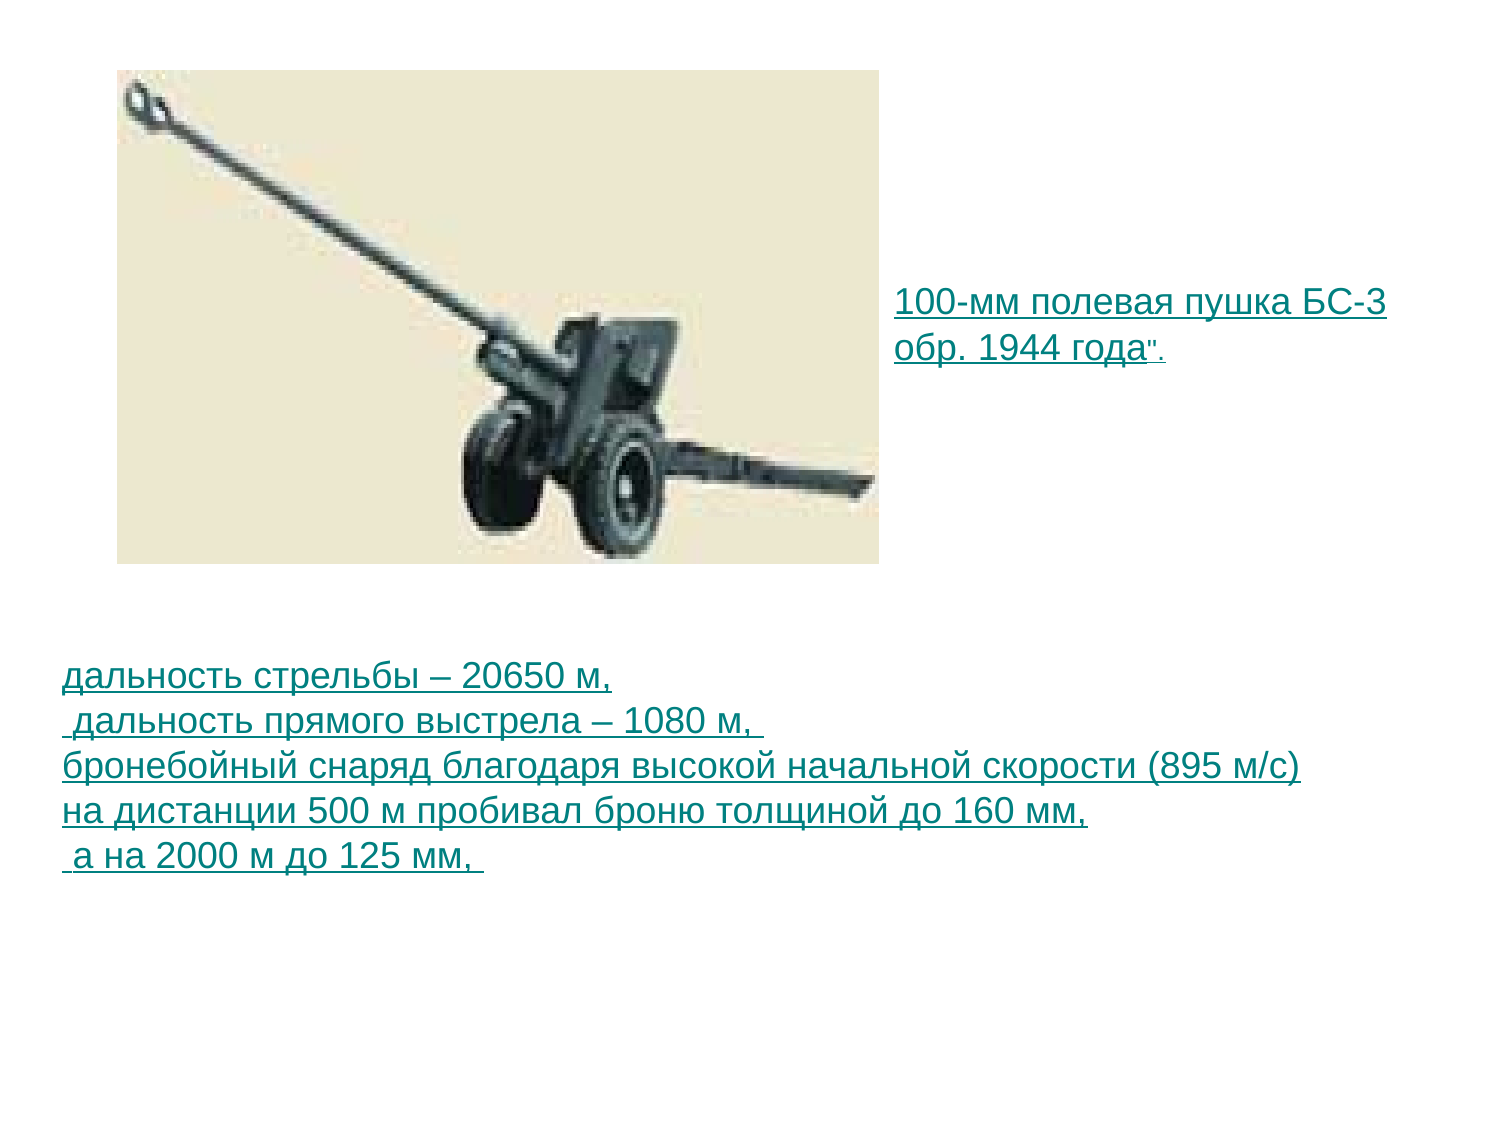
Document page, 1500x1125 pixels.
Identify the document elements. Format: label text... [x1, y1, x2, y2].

picture [116, 70, 880, 564]
text_box дальность стрельбы – 20650 м, дальность прямого выстрела – 1080 м, бронебойный снаряд благодаря высокой начальной скорости (895 м/с) на дистанции 500 м пробивал броню толщиной до 160 мм, а на 2000 м до 125 мм, [46, 643, 1360, 884]
text_box 100-мм полевая пушка БС-3 обр. 1944 года". [884, 270, 1465, 375]
